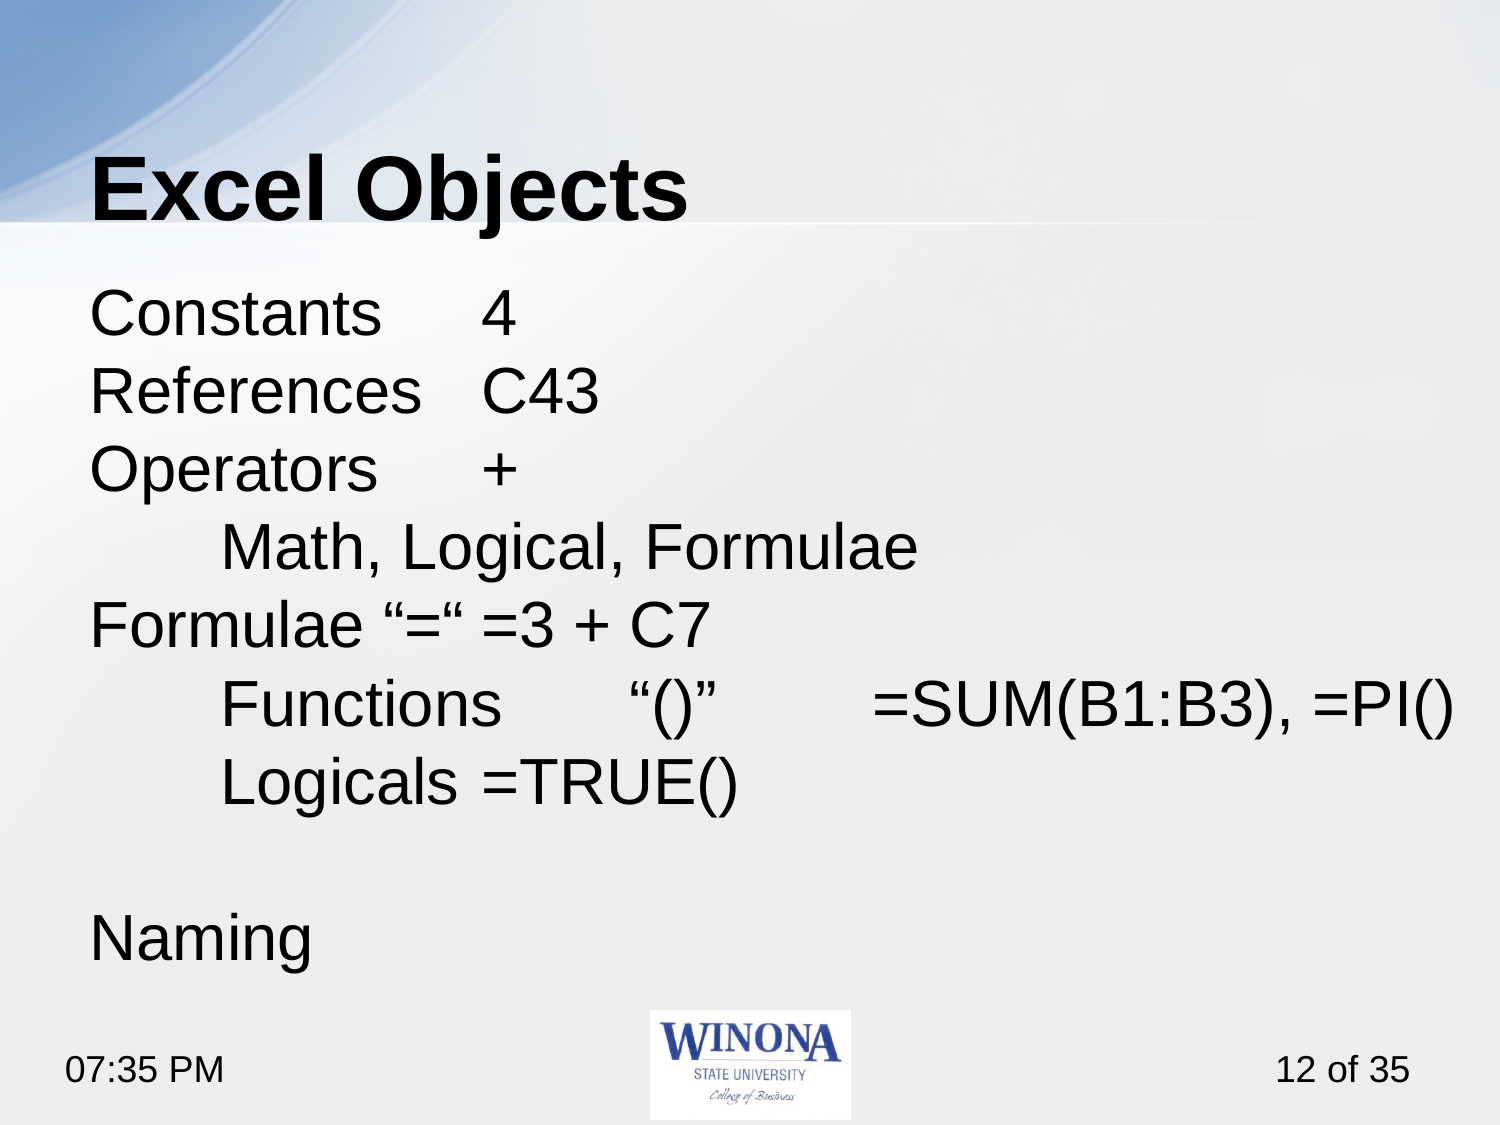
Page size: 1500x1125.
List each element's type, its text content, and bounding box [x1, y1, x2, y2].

list Constants 4 References C43 Operators + Math, Logical, Formulae Formulae “=“ =3 + C7 Functions “()” =SUM(B1:B3), =PI() Logicals =TRUE() Naming [75, 262, 1475, 1005]
picture [0, 0, 1500, 1125]
title Excel Objects [75, 58, 1475, 247]
